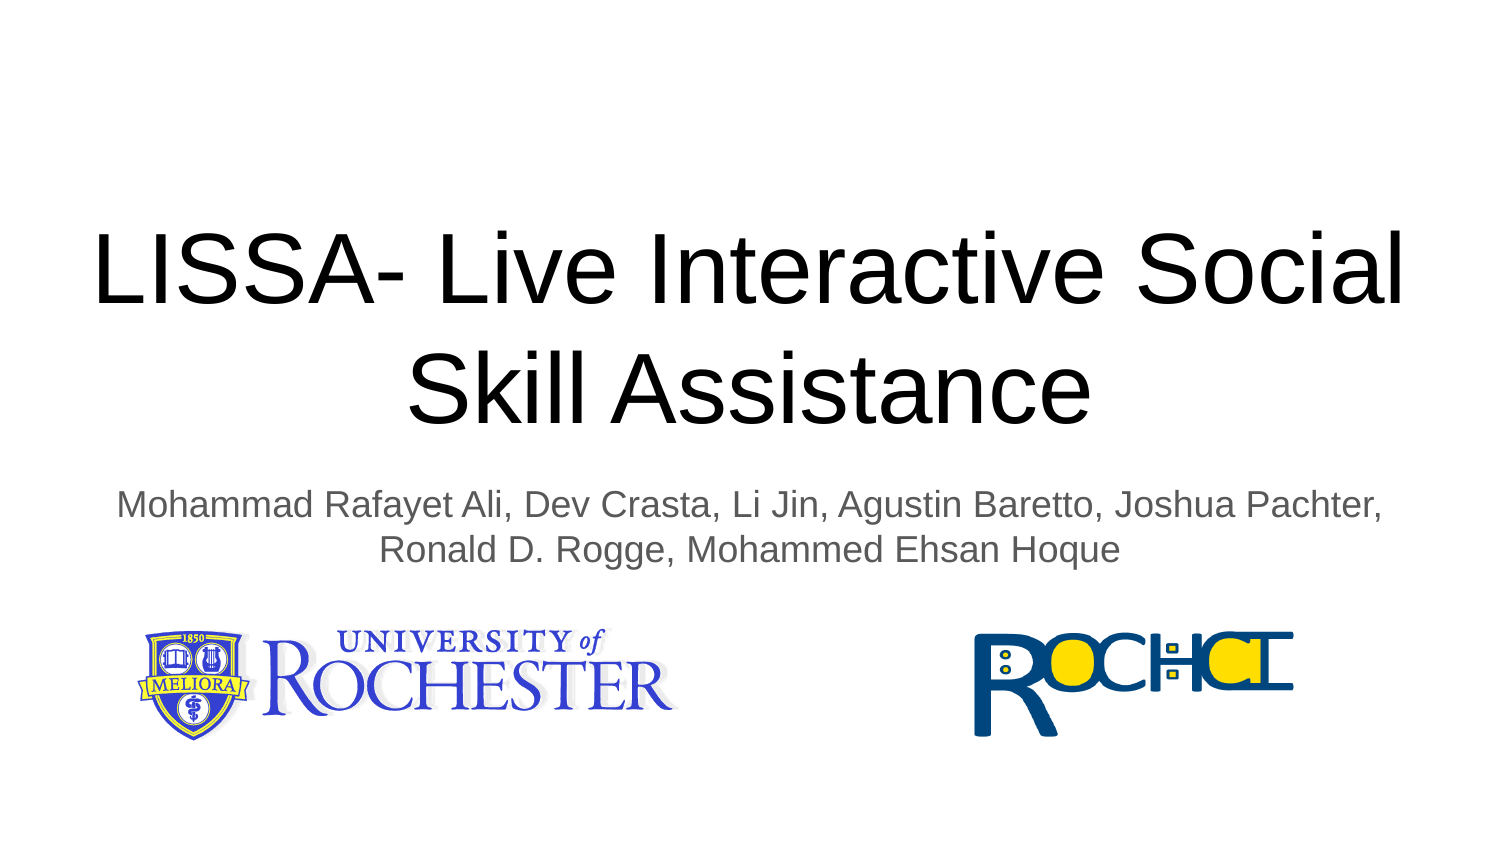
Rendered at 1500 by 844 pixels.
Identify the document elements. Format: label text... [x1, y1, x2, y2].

picture [137, 628, 674, 741]
subtitle Mohammad Rafayet Ali, Dev Crasta, Li Jin, Agustin Baretto, Joshua Pachter, Ronald D. Rogge, Mohammed Ehsan Hoque [51, 464, 1449, 595]
title LISSA- Live Interactive Social Skill Assistance [51, 122, 1449, 459]
picture [965, 628, 1298, 741]
